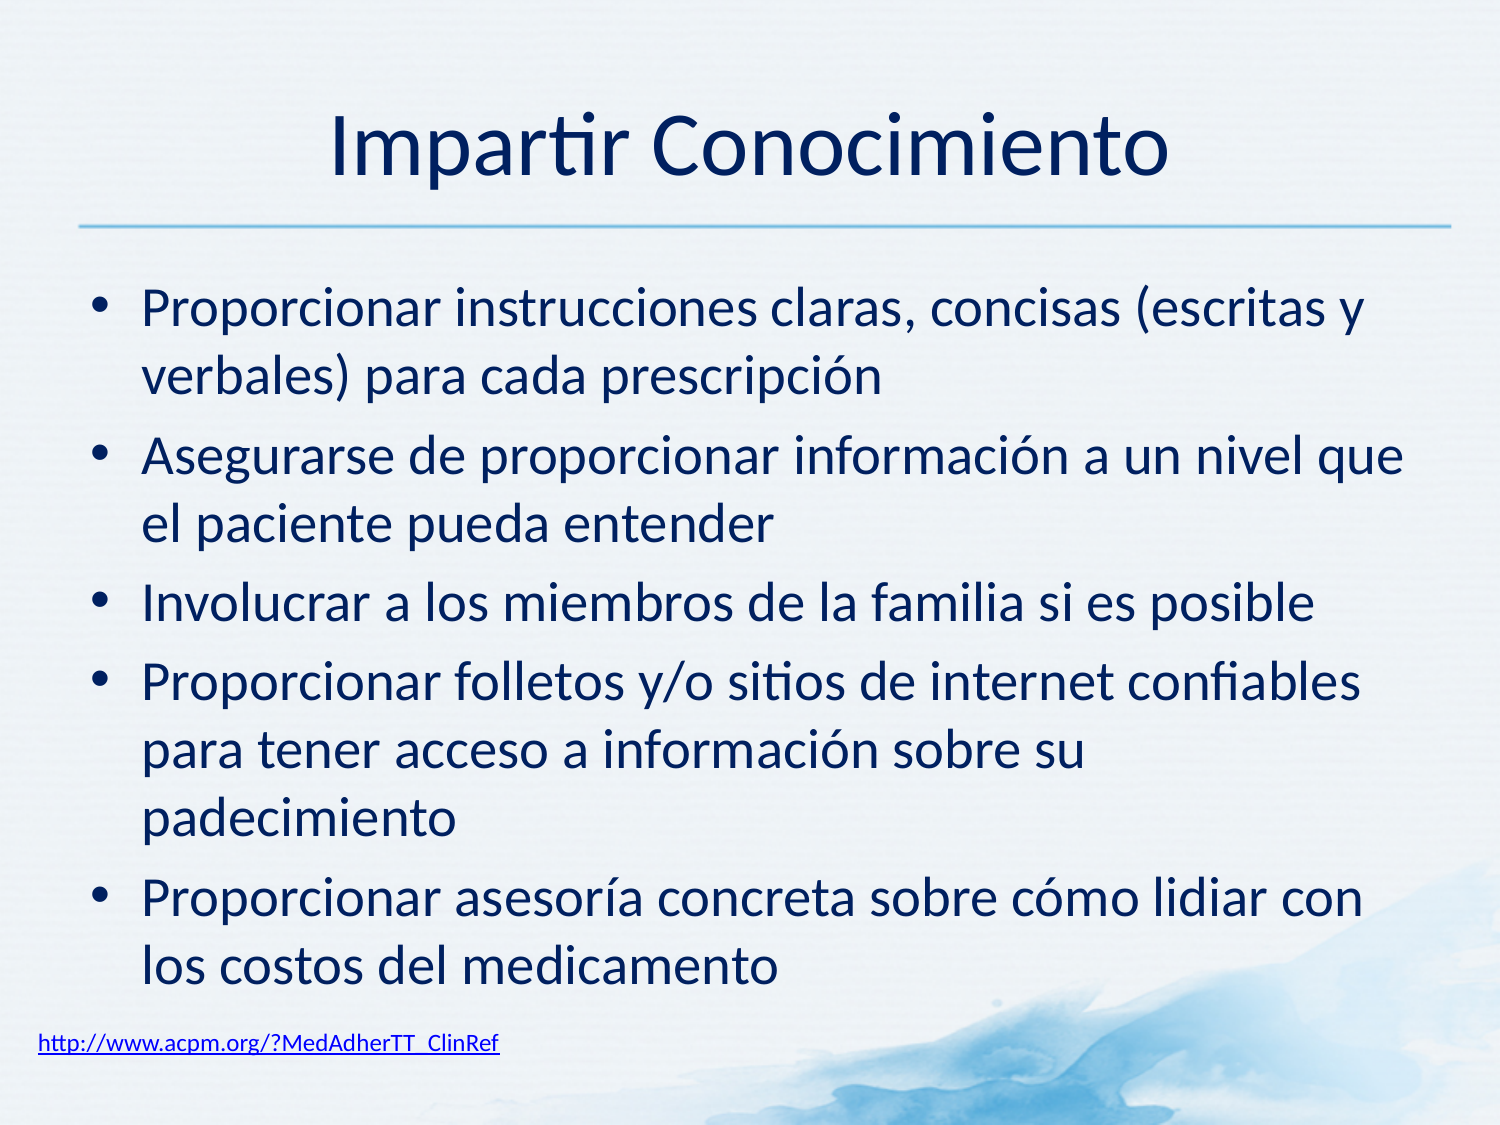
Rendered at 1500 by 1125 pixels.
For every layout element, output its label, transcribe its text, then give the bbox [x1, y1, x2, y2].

text_box http://www.acpm.org/?MedAdherTT_ClinRef [23, 1018, 1412, 1064]
list Proporcionar instrucciones claras, concisas (escritas y verbales) para cada prescripción Asegurarse de proporcionar información a un nivel que el paciente pueda entender Involucrar a los miembros de la familia si es posible Proporcionar folletos y/o sitios de internet confiables para tener acceso a información sobre su padecimiento Proporcionar asesoría concreta sobre cómo lidiar con los costos del medicamento [75, 262, 1425, 1005]
picture [0, 0, 1500, 1125]
title Impartir Conocimiento [75, 45, 1425, 233]
